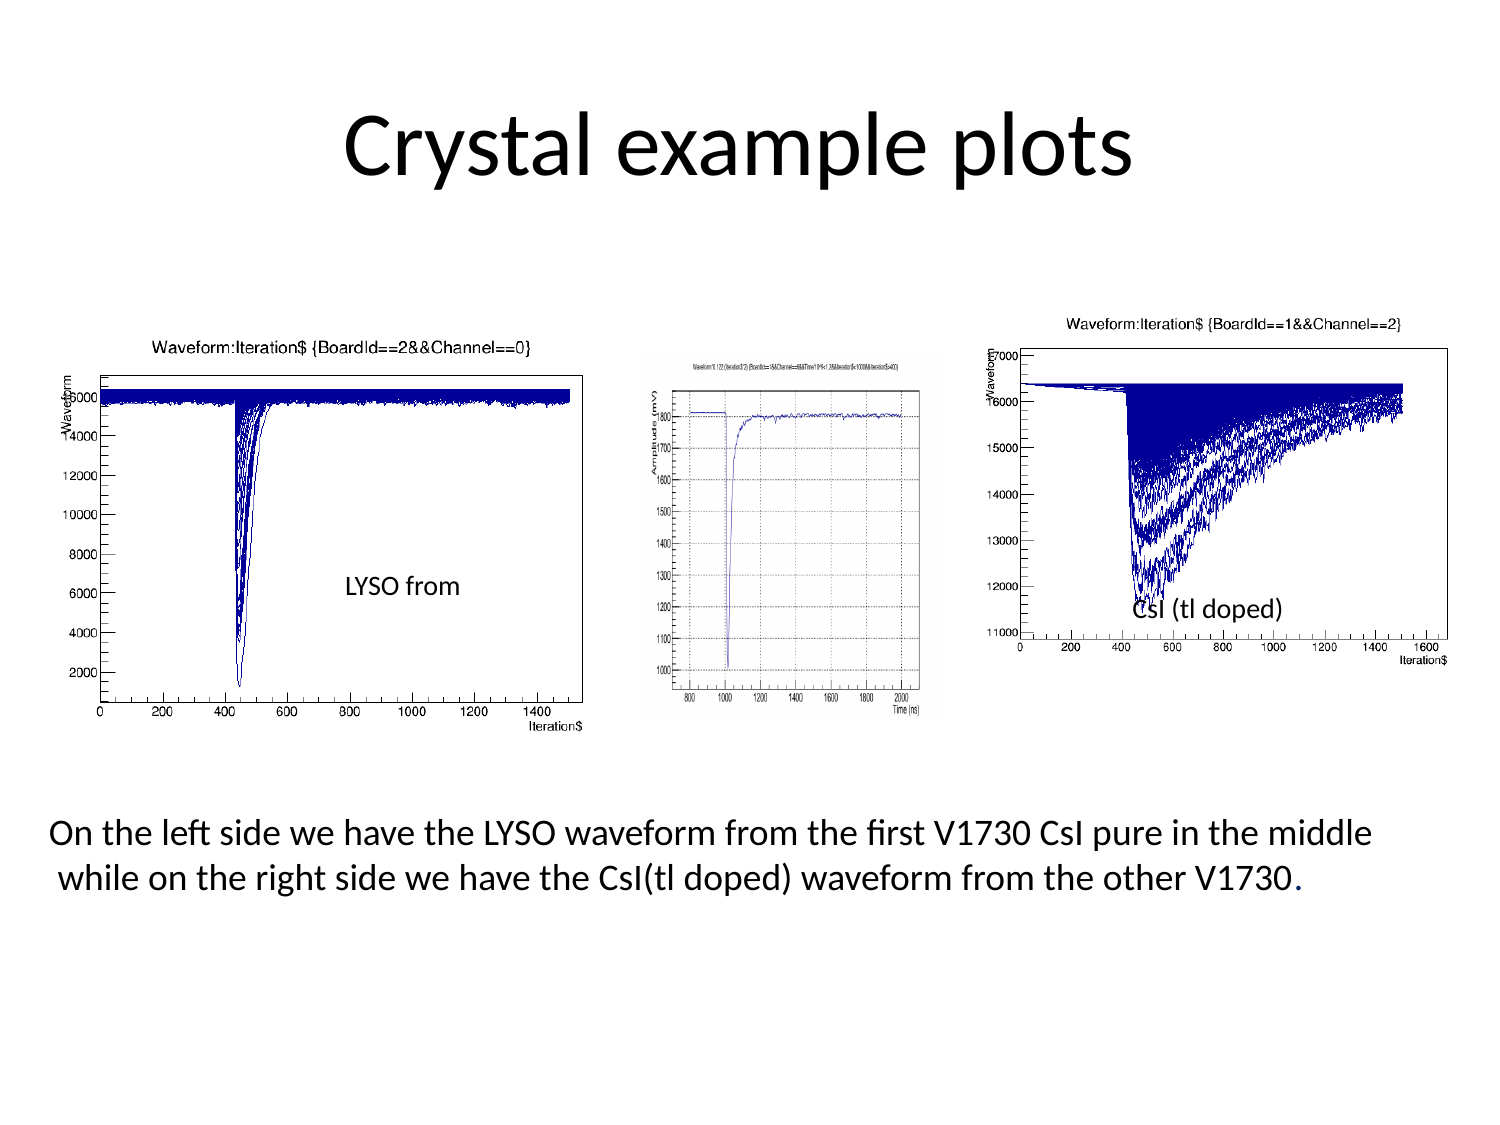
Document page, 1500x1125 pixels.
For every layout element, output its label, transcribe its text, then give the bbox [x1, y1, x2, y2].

text_box On the left side we have the LYSO waveform from the first V1730 CsI pure in the middle while on the right side we have the CsI(tl doped) waveform from the other V1730. [34, 800, 1390, 906]
picture [40, 334, 949, 744]
title Crystal example plots [75, 45, 1425, 233]
picture [966, 312, 1500, 676]
